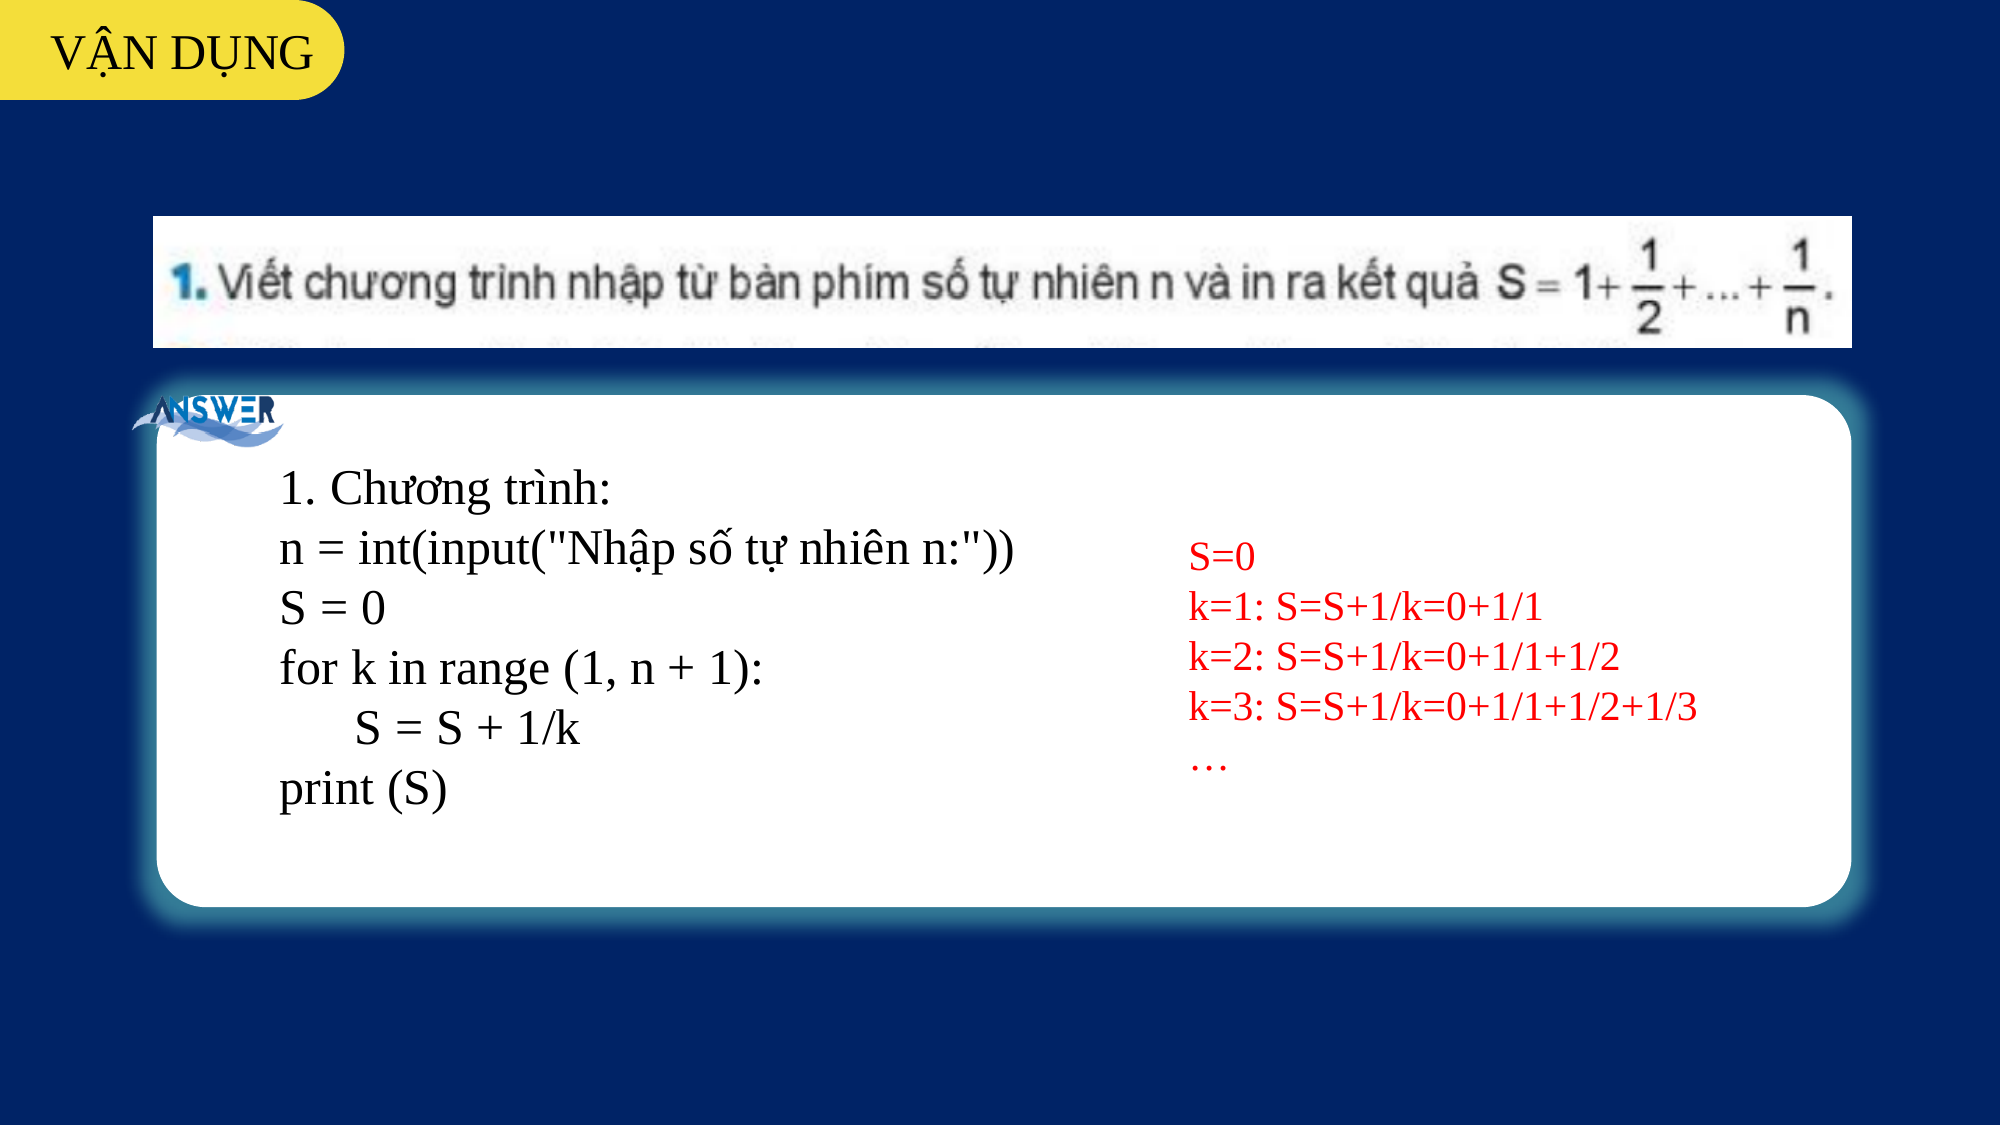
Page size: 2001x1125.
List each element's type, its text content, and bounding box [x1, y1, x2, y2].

picture [152, 216, 1852, 348]
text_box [122, 387, 1852, 908]
text_box VẬN DỤNG [0, 0, 346, 102]
